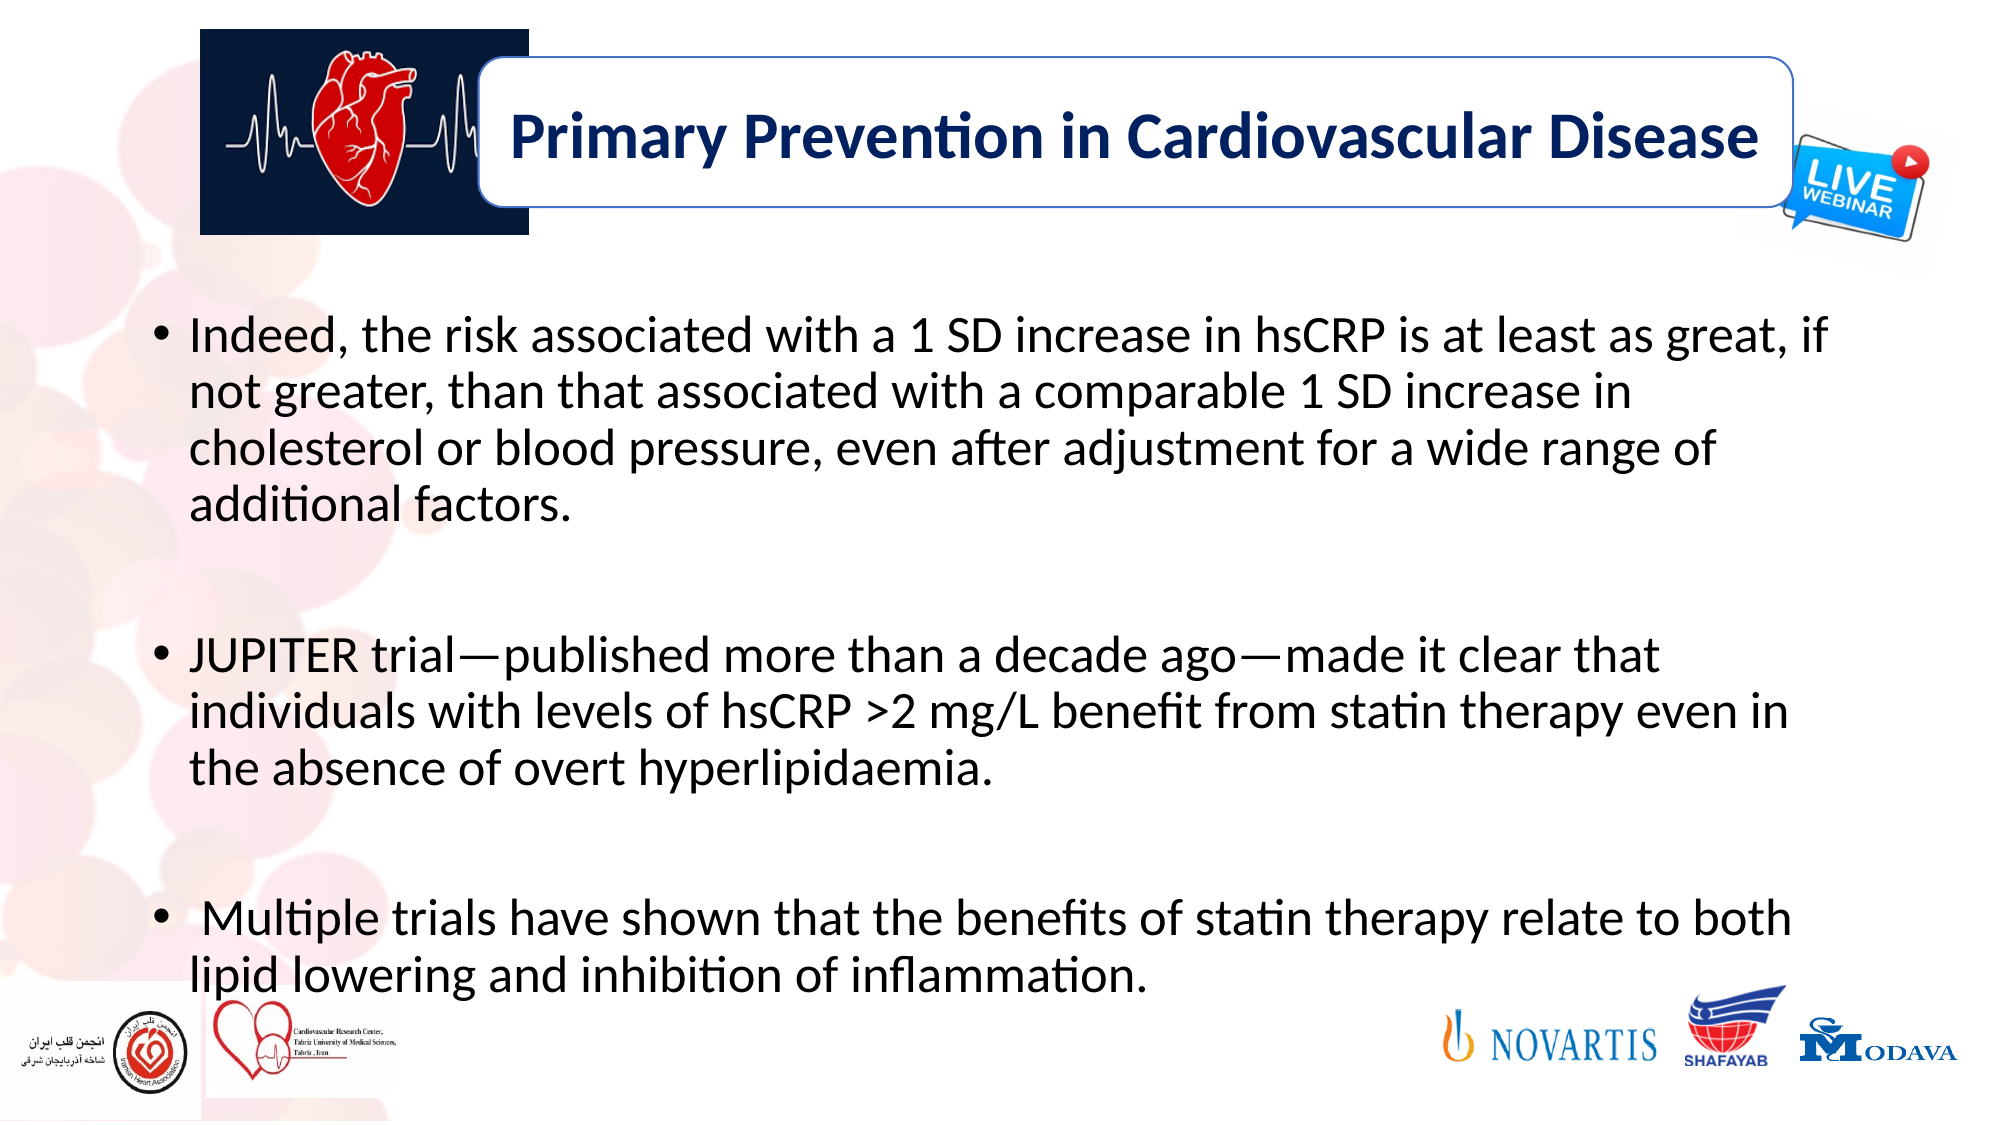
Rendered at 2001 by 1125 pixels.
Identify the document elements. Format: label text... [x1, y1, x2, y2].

picture [0, 0, 878, 1121]
text_box Primary Prevention in Cardiovascular Disease [878, 56, 1795, 209]
picture [1736, 100, 1960, 280]
picture [1438, 1002, 1673, 1073]
list Indeed, the risk associated with a 1 SD increase in hsCRP is at least as great, if not greater, than that associated with a comparable 1 SD increase in cholesterol or blood pressure, even after adjustment for a wide range of additional factors. JUPITER trial—published more than a decade ago—made it clear that individuals with levels of hsCRP >2 mg/L benefit from statin therapy even in the absence of overt hyperlipidaemia. Multiple trials have shown that the benefits of statin therapy relate to both lipid lowering and inhibition of inflammation. [878, 299, 1863, 1014]
picture [1685, 985, 1786, 1066]
picture [1793, 1009, 1961, 1066]
